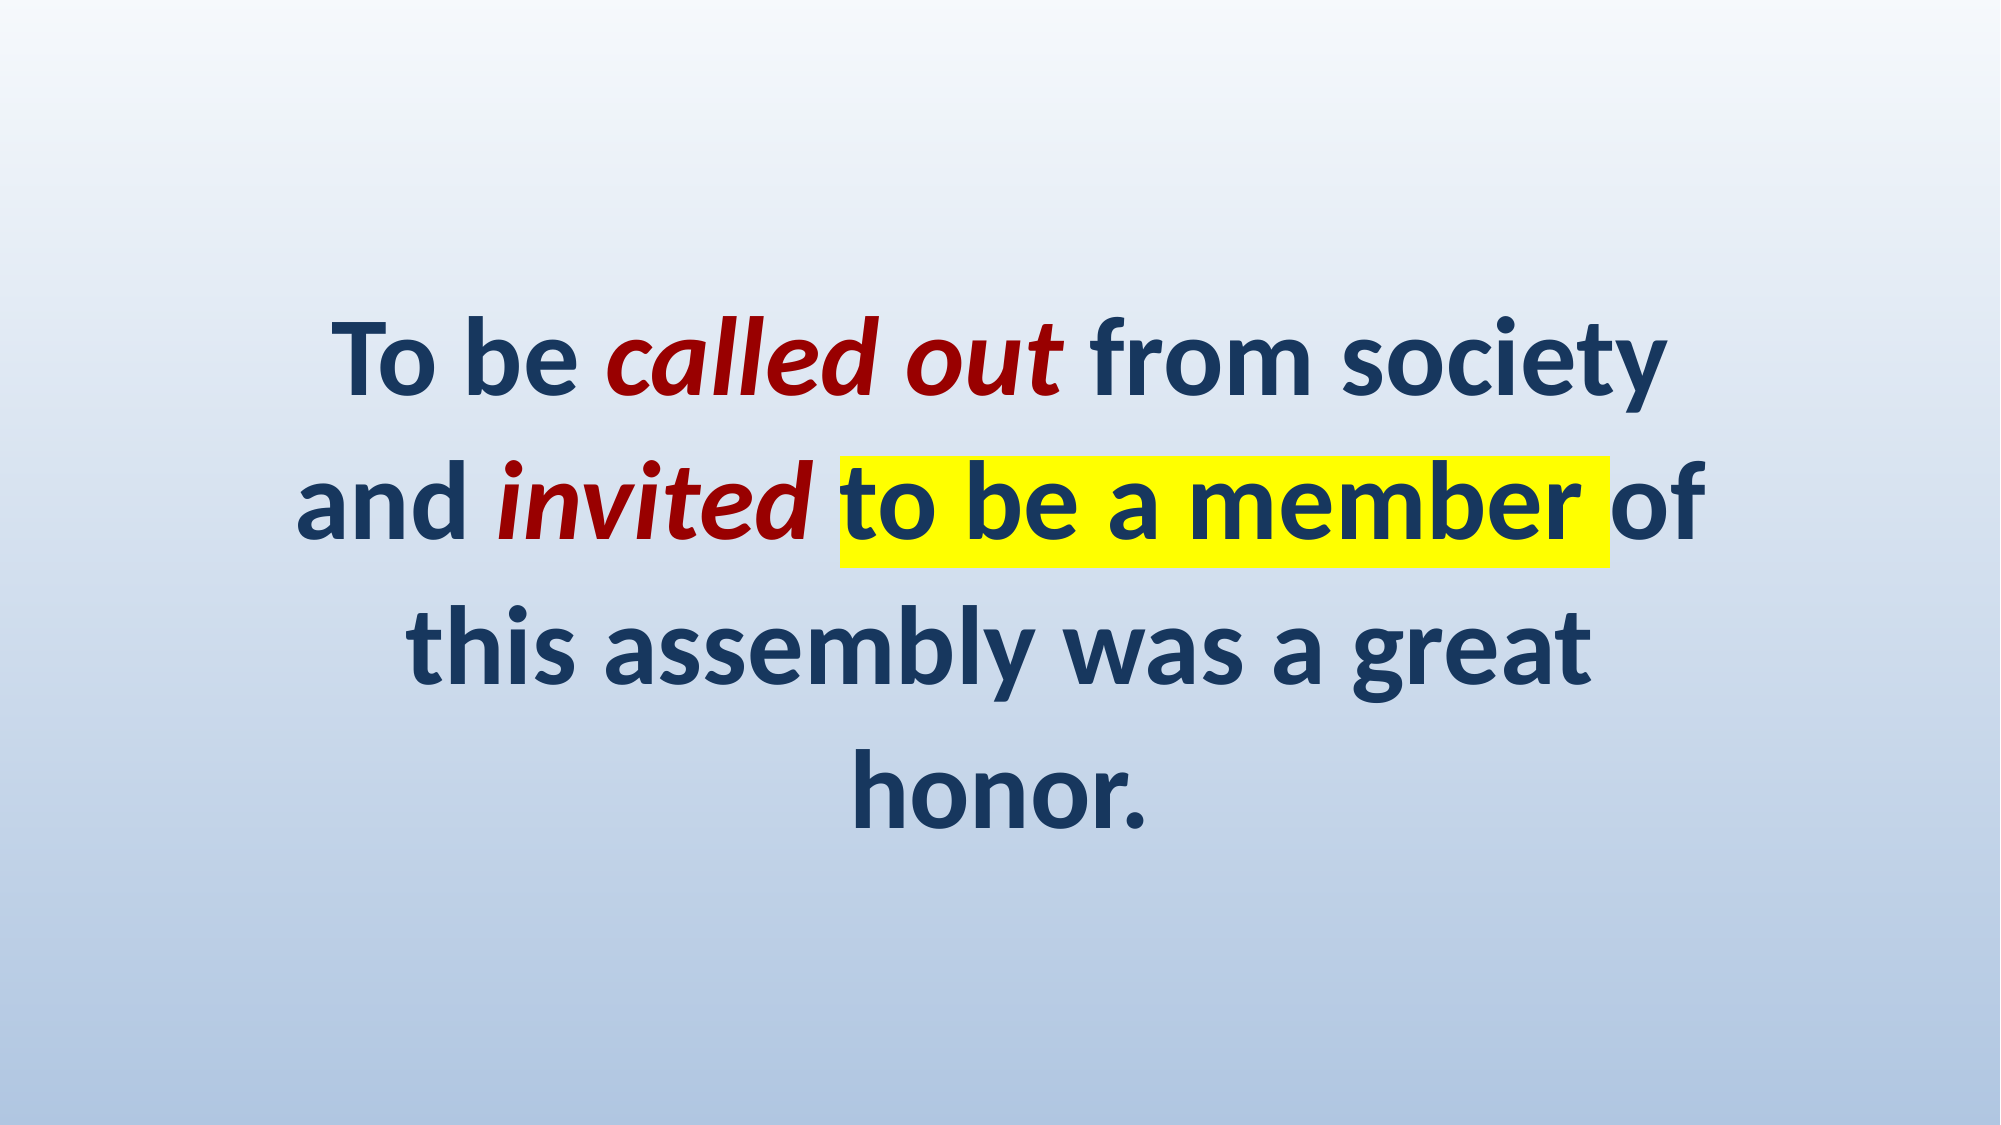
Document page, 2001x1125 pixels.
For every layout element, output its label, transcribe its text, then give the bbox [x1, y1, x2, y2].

title To be called out from society and invited to be a member of this assembly was a great honor. [249, 472, 1750, 653]
